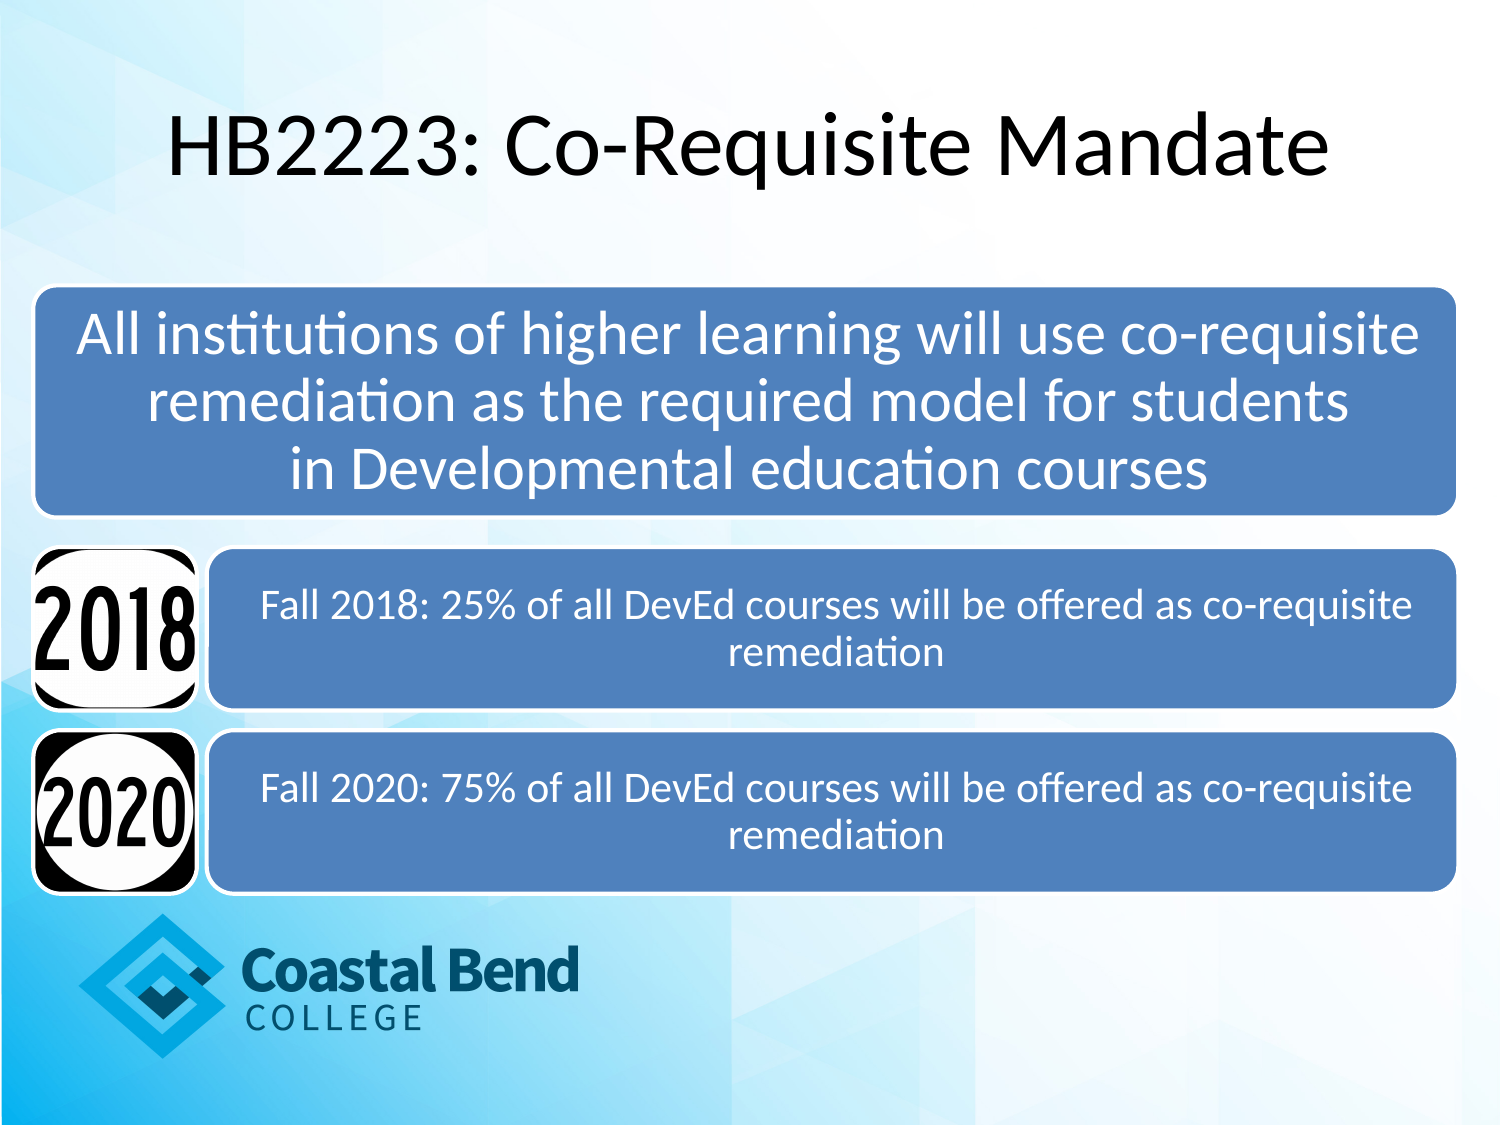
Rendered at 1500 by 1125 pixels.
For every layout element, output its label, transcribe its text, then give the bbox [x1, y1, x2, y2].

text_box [32, 262, 1459, 917]
title HB2223: Co-Requisite Mandate [75, 45, 1425, 233]
picture [0, 0, 1500, 1125]
